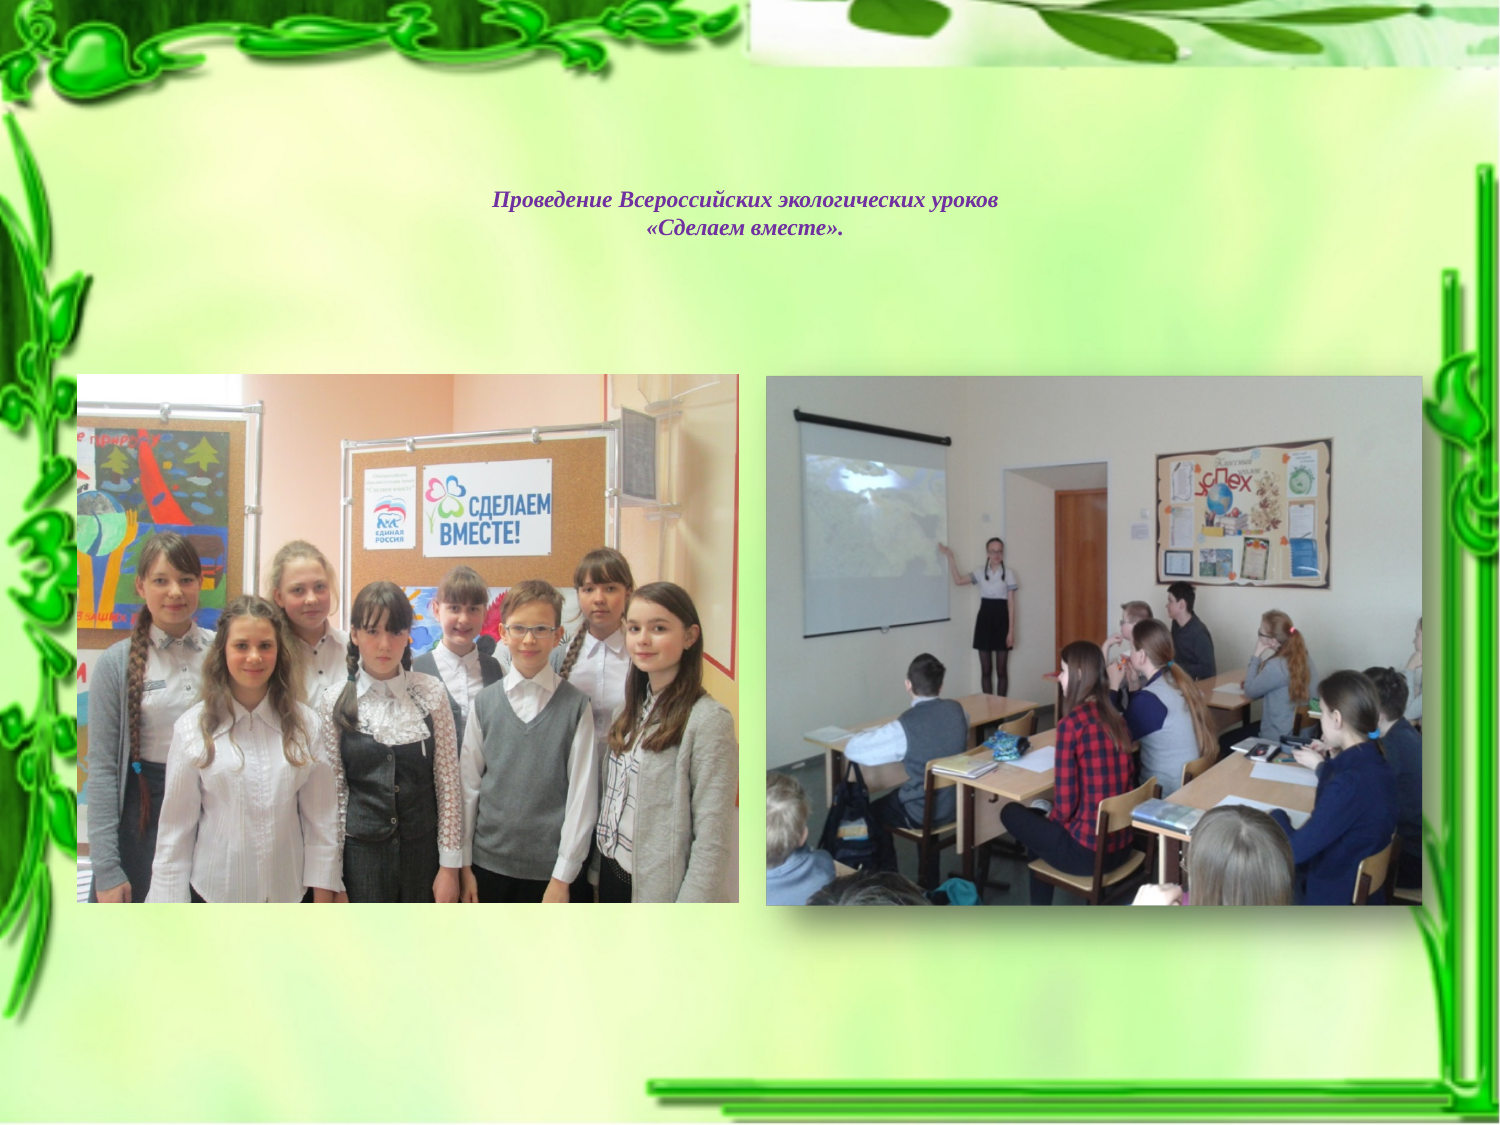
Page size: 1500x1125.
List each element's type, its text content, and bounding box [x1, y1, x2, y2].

picture [0, 0, 1500, 1125]
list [77, 374, 722, 903]
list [727, 339, 1500, 982]
title Проведение Всероссийских экологических уроков «Сделаем вместе». [70, 175, 1421, 295]
